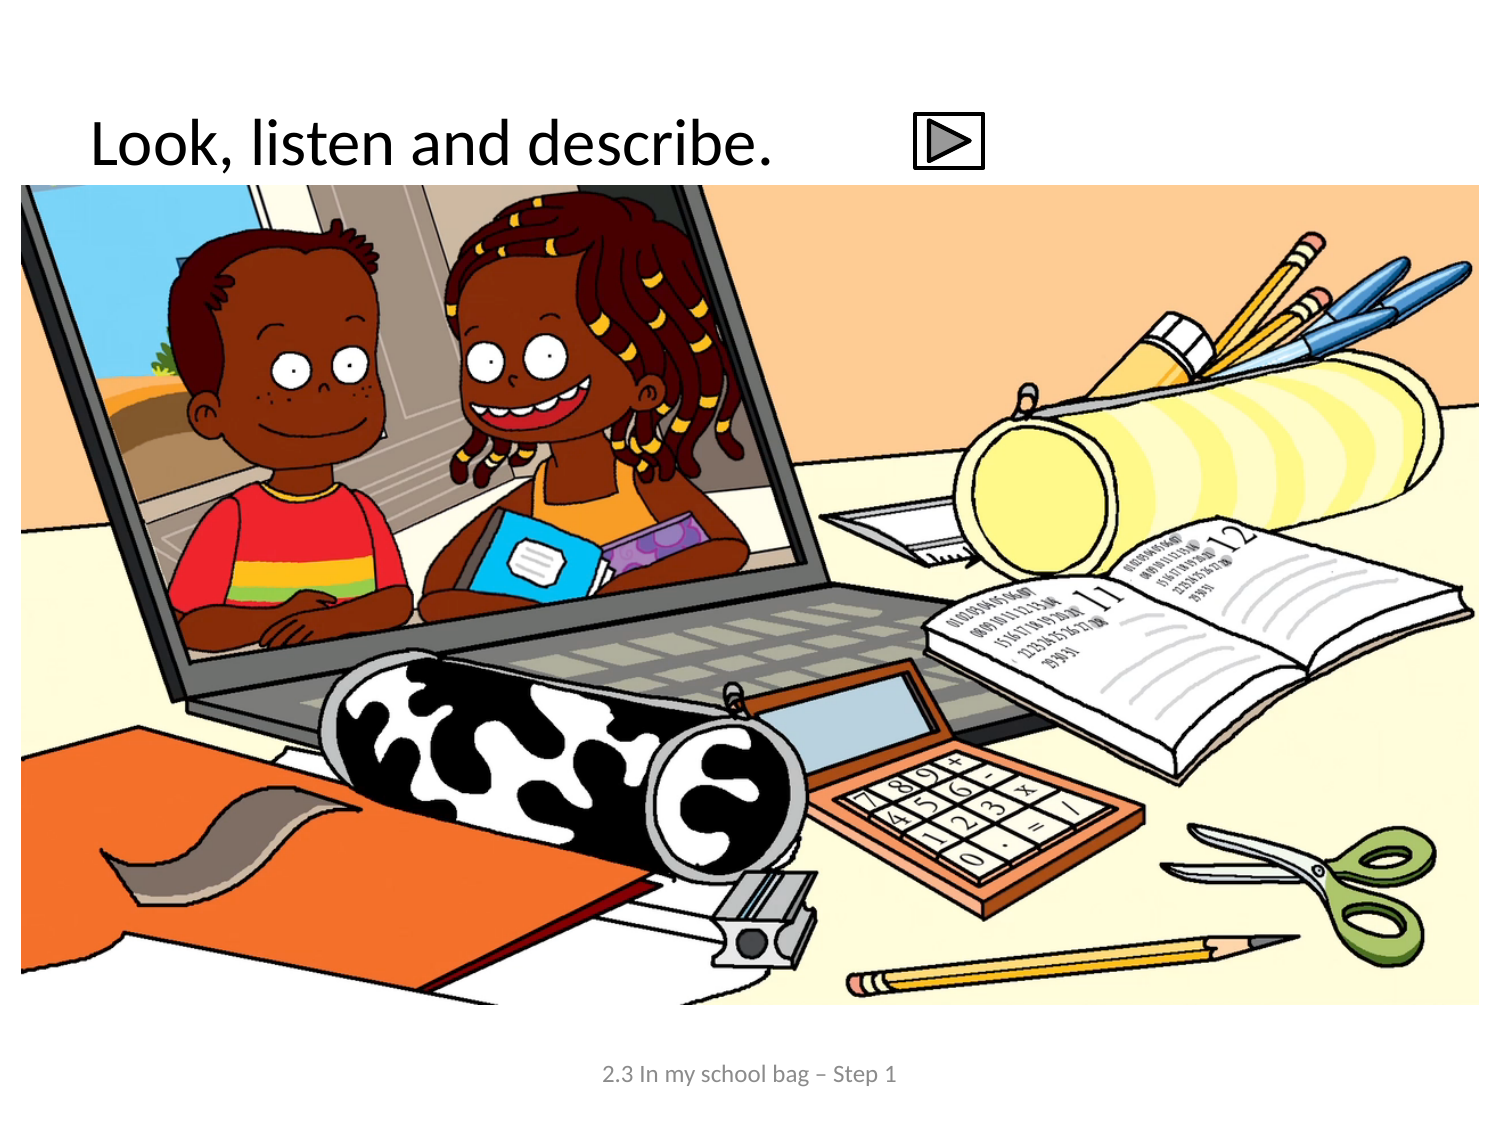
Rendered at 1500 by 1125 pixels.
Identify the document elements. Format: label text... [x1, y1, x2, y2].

title Look, listen and describe. [75, 45, 1425, 182]
text_box [913, 112, 985, 170]
footer 2.3 In my school bag – Step 1 [512, 1042, 988, 1103]
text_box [20, 184, 1480, 1006]
